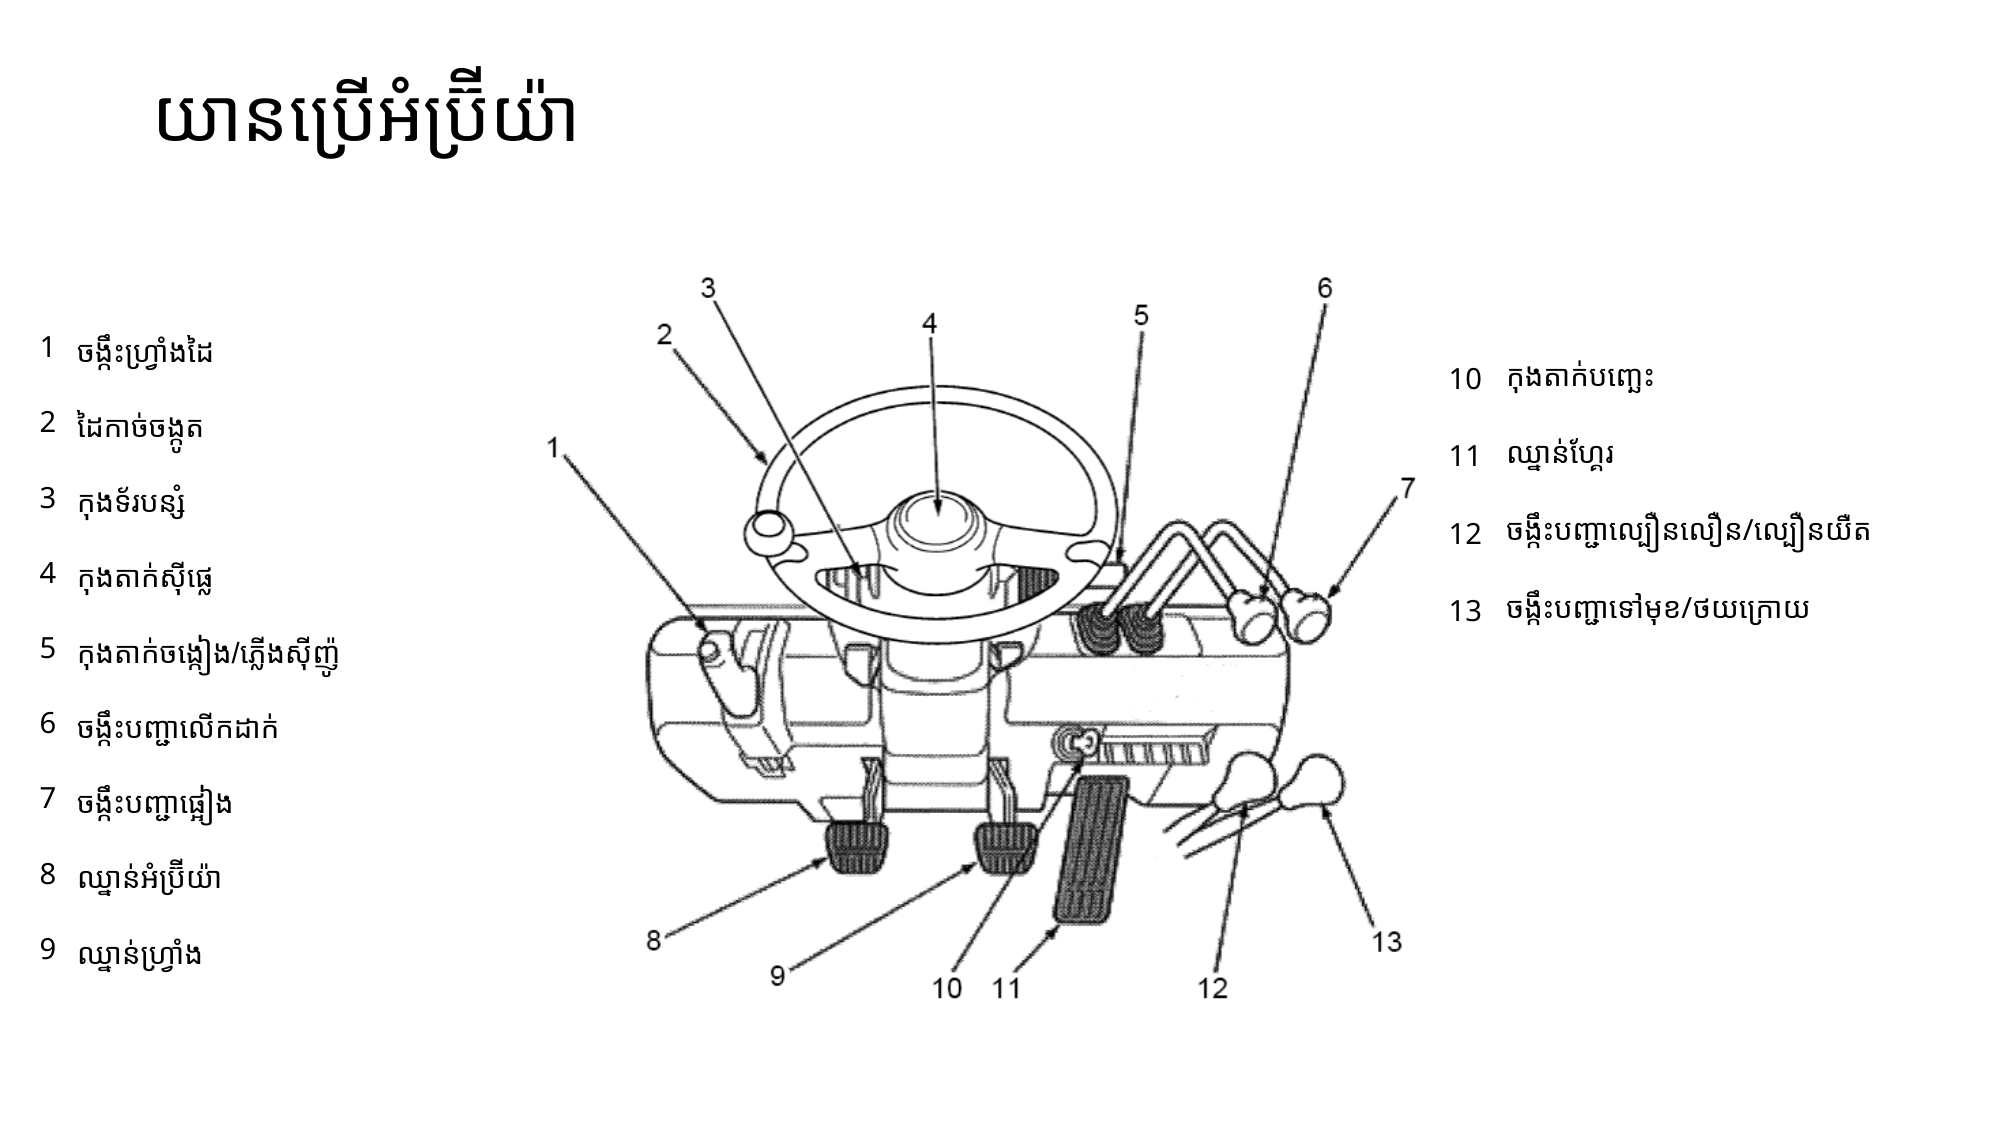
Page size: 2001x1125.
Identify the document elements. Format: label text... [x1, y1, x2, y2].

table_header កុងតាក់បញ្ឆេះ [1595, 330, 1974, 404]
table_cell កុងតាក់ស៊ីផ្លេ [77, 552, 342, 625]
table_cell ចង្កឹះបញ្ជាផ្អៀង [77, 777, 342, 851]
table_cell កុងទ័របន្សំ [77, 476, 342, 550]
table_cell ដៃកាច់ចង្កូត [77, 403, 342, 475]
table_cell ឈ្នាន់អំប្រ៊ីយ៉ា [77, 853, 342, 926]
table_header ចង្កឹះ​ហ្វ្រាំងដៃ [77, 326, 342, 398]
table_cell កុងតាក់ចង្កៀង/ភ្លើងស៊ីញ៉ូ [77, 627, 342, 700]
table_cell 7 [39, 777, 75, 851]
table_cell ឈ្នាន់ហ្វ្រាំង [77, 928, 342, 1001]
table_cell ចង្កឹះបញ្ជាល្បឿនលឿន/ល្បឿនយឺត [1595, 485, 1974, 560]
table_cell 8 [39, 853, 75, 926]
table_cell ឈ្នាន់ហ្គែរ [1595, 409, 1974, 483]
table_cell 2 [39, 403, 75, 475]
picture [342, 219, 1595, 1031]
table_cell 3 [39, 476, 75, 550]
table_cell 5 [39, 627, 75, 700]
table_cell 4 [39, 552, 75, 625]
table_header 1 [39, 326, 75, 398]
title យានប្រើអំប្រ៊ីយ៉ា [137, 59, 1863, 175]
table_cell ចង្កឹះបញ្ជាលើកដាក់ [77, 702, 342, 776]
table_cell ចង្កឹះបញ្ជាទៅមុខ/ថយក្រោយ [1595, 562, 1974, 638]
table_cell 9 [39, 928, 75, 1001]
table_cell 6 [39, 702, 75, 776]
